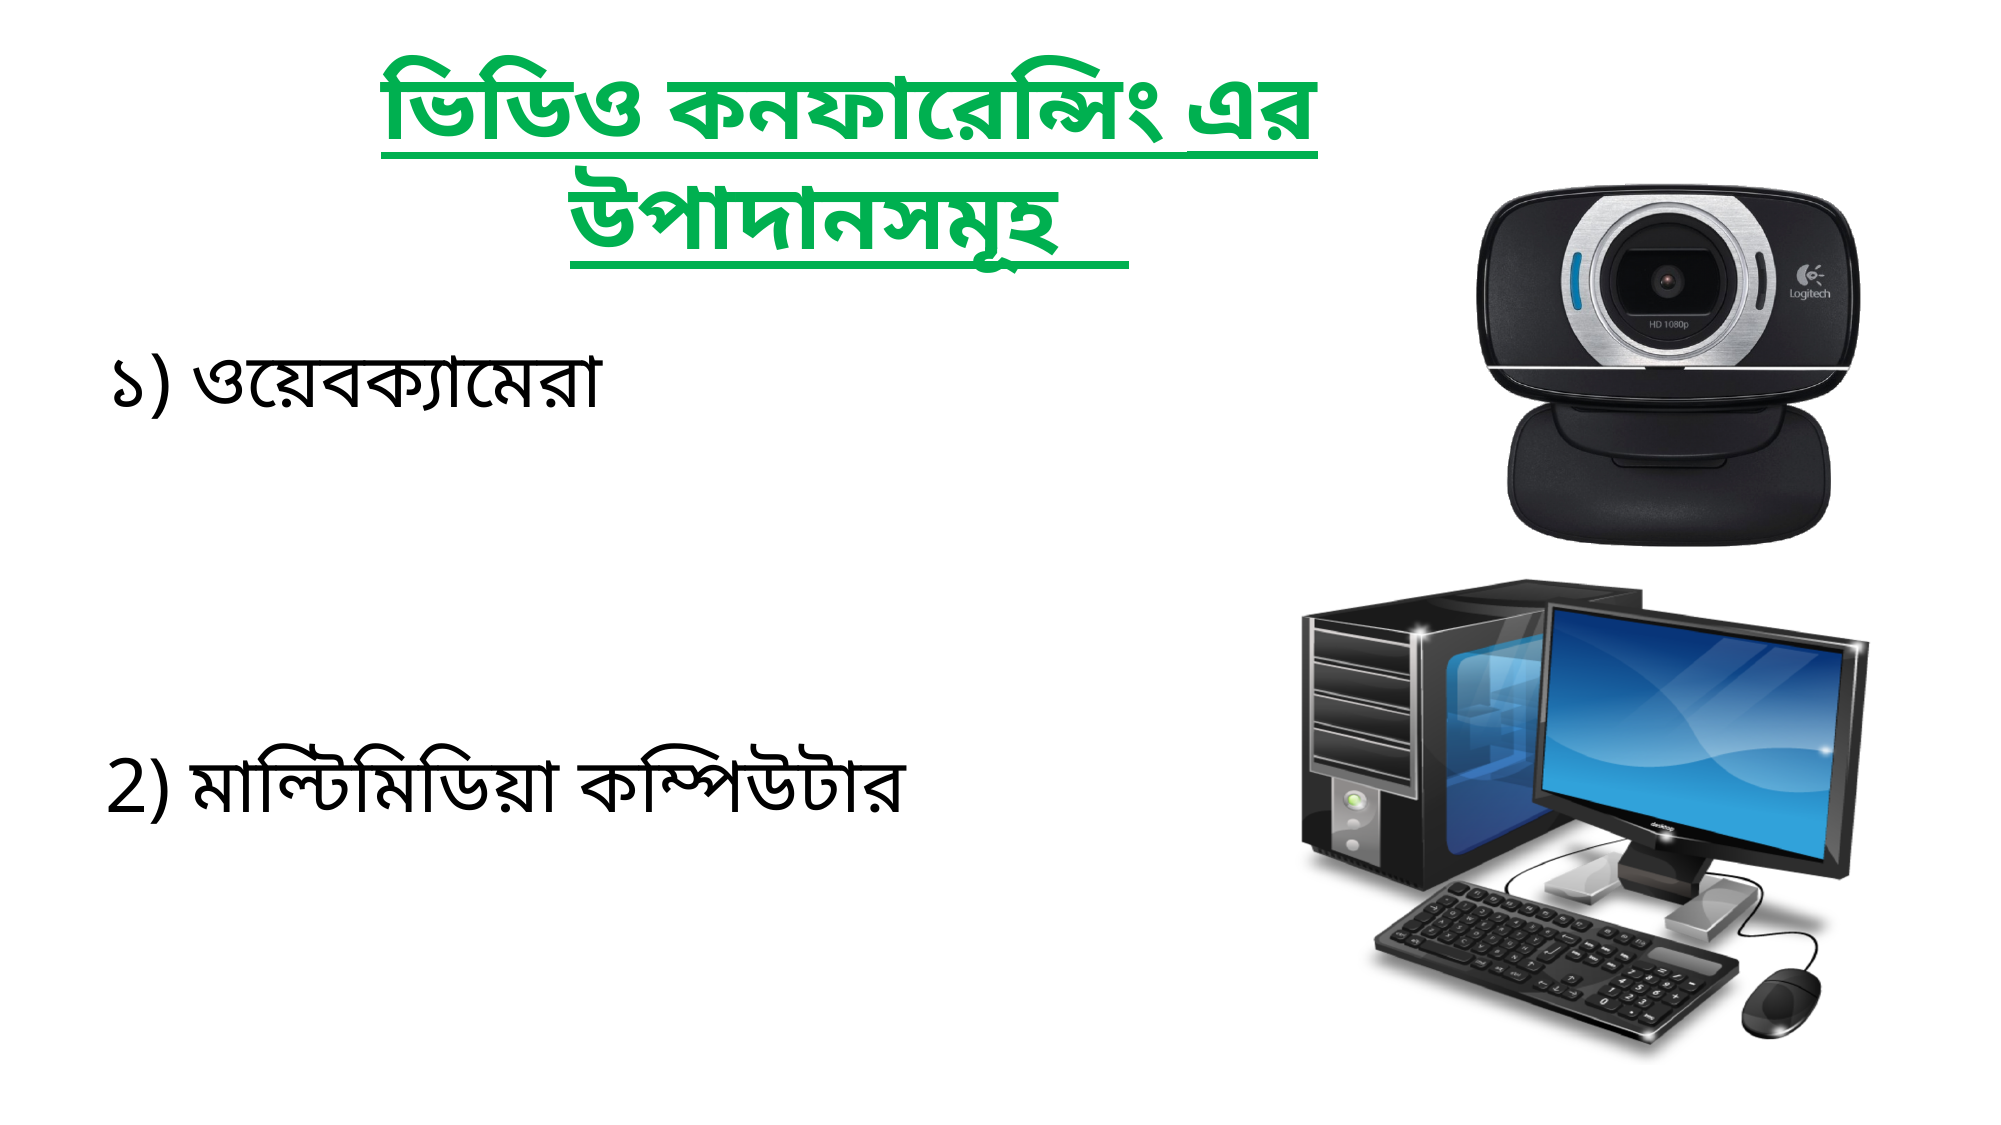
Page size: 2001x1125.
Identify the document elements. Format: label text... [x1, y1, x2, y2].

text_box 2) মাল্টিমিডিয়া কম্পিউটার [90, 730, 1179, 835]
picture [1286, 569, 1890, 1065]
picture [1469, 166, 1867, 564]
text_box ভিডিও কনফারেন্সিং এর উপাদানসমূহ [143, 40, 1555, 276]
text_box ১) ওয়েবক্যামেরা [90, 325, 1179, 431]
